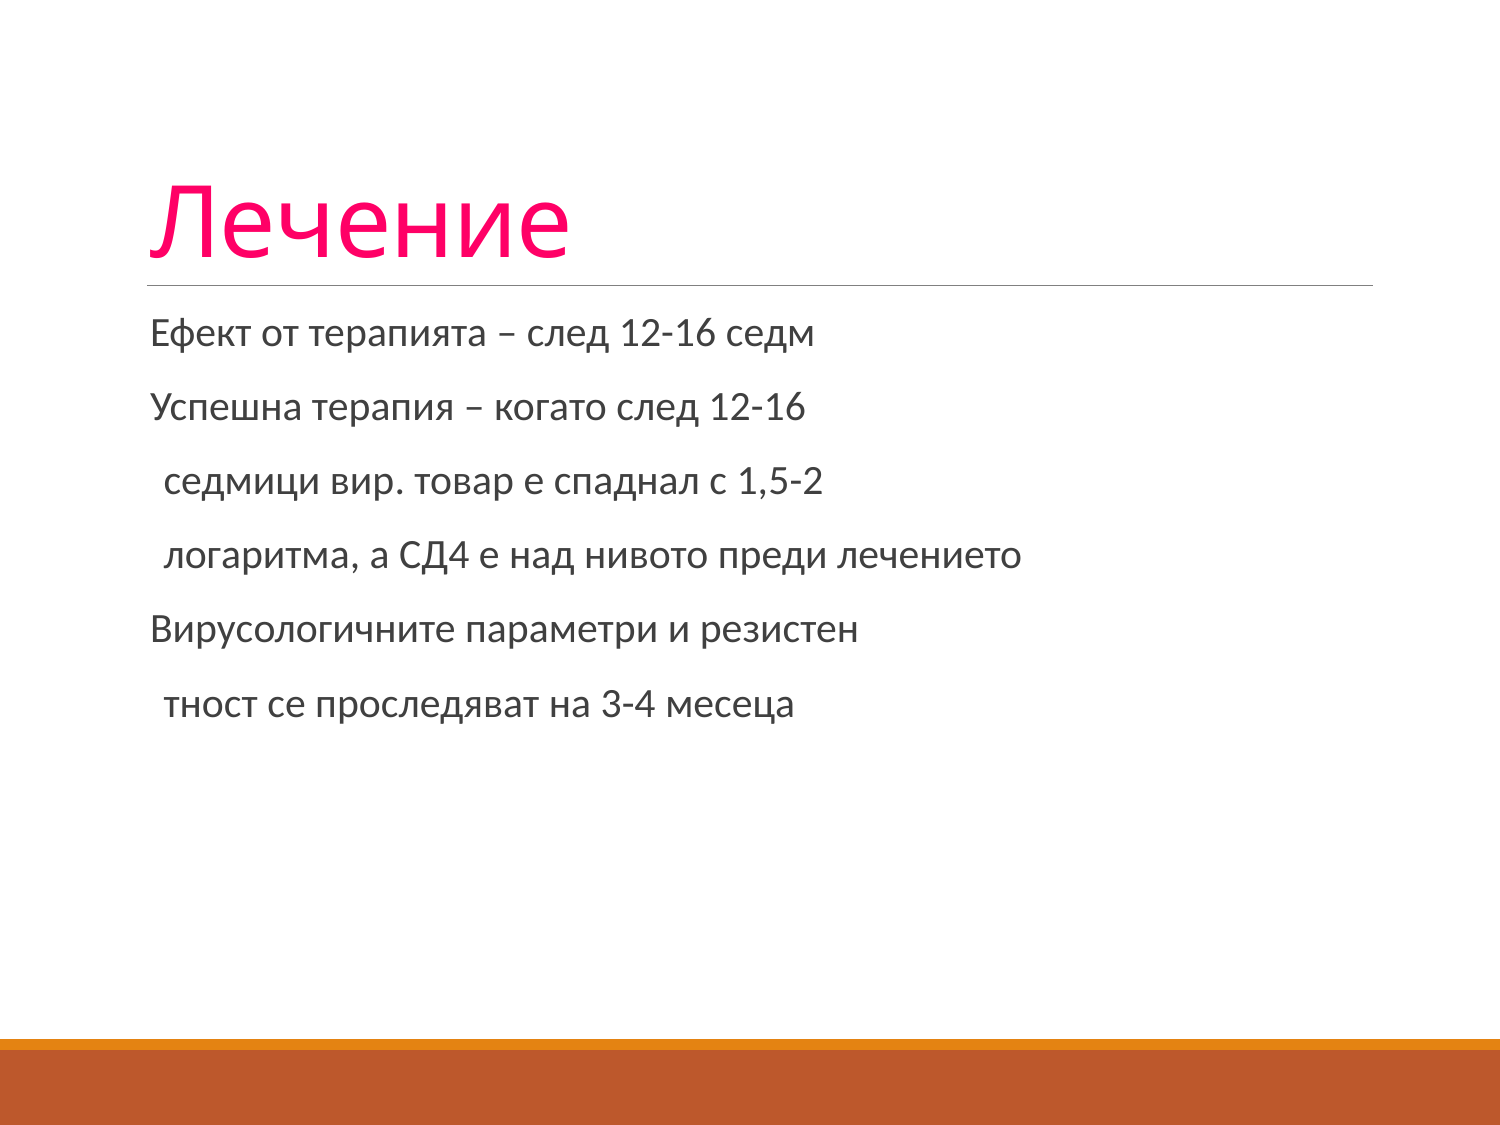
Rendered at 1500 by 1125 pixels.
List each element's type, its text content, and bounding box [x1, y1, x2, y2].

list Ефект от терапията – след 12-16 седм Успешна терапия – когато след 12-16 седмици вир. товар е спаднал с 1,5-2 логаритма, а СД4 е над нивото преди лечението Вирусологичните параметри и резистен тност се проследяват на 3-4 месеца [135, 302, 1373, 963]
title Лечение [135, 47, 1373, 285]
